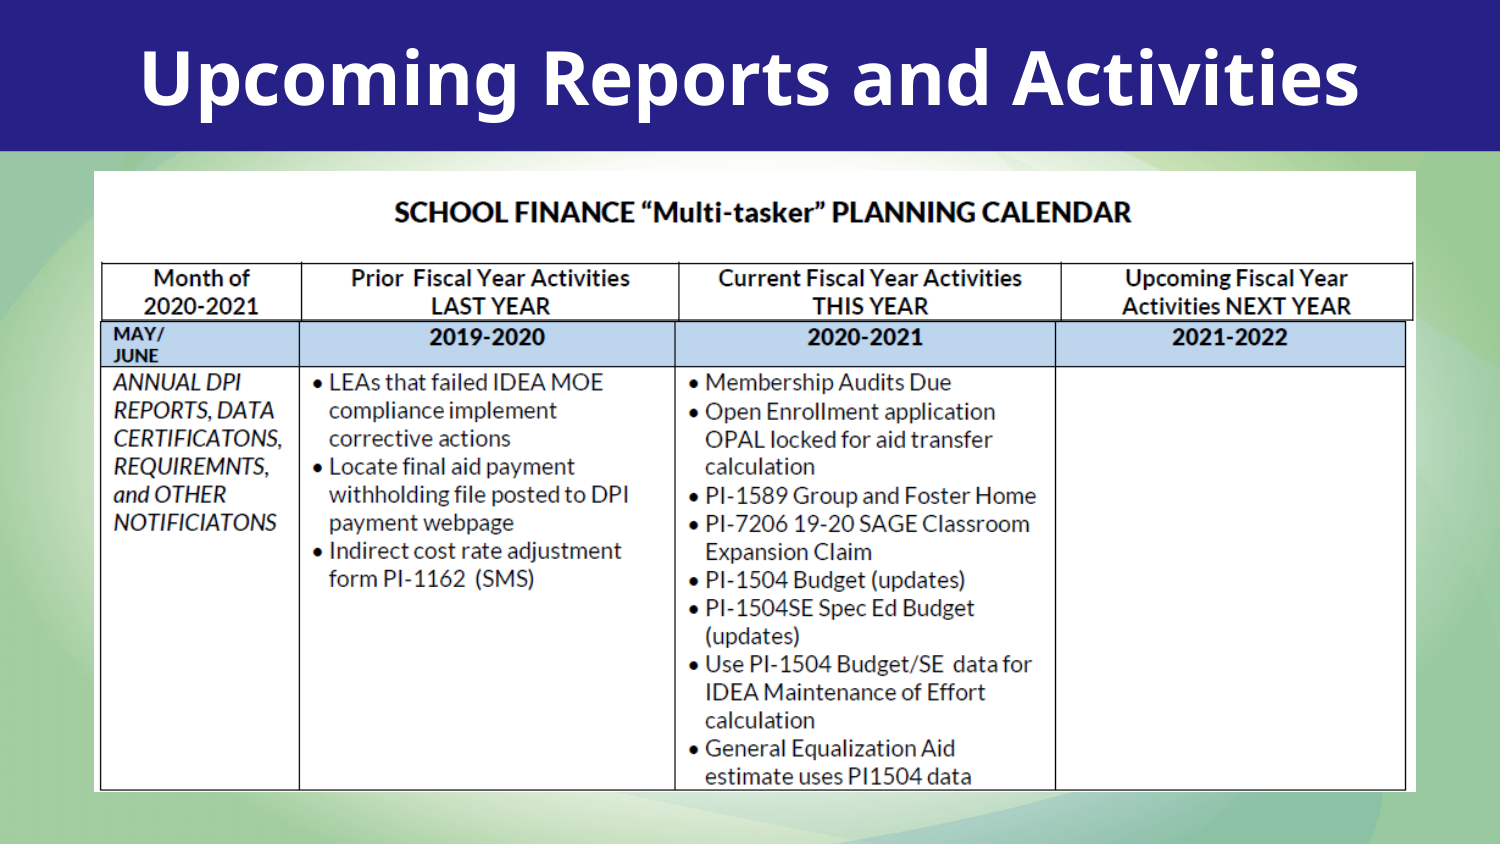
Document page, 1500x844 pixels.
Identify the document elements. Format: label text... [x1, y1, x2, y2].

list Upcoming Reports and Activities [0, 0, 1500, 152]
picture [94, 171, 1416, 793]
